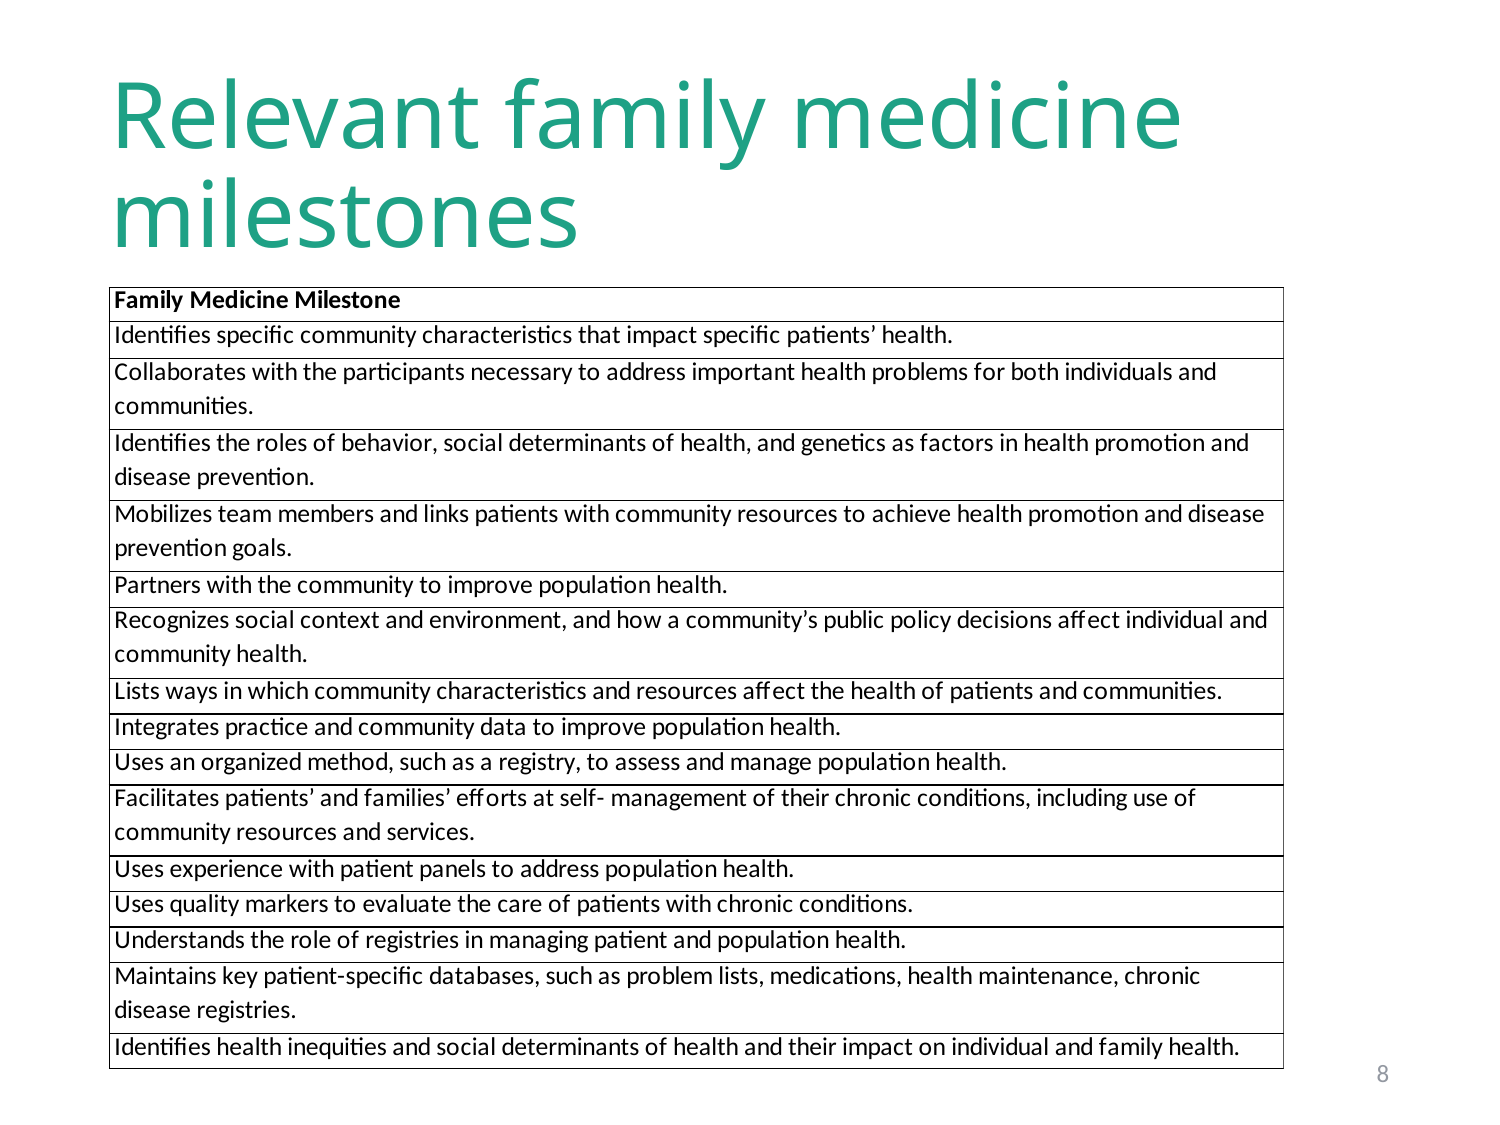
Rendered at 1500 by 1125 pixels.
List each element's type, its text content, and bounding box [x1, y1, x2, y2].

slide_number 8 [1059, 1042, 1397, 1103]
picture [108, 286, 1286, 1070]
title Relevant family medicine milestones [103, 59, 1397, 278]
